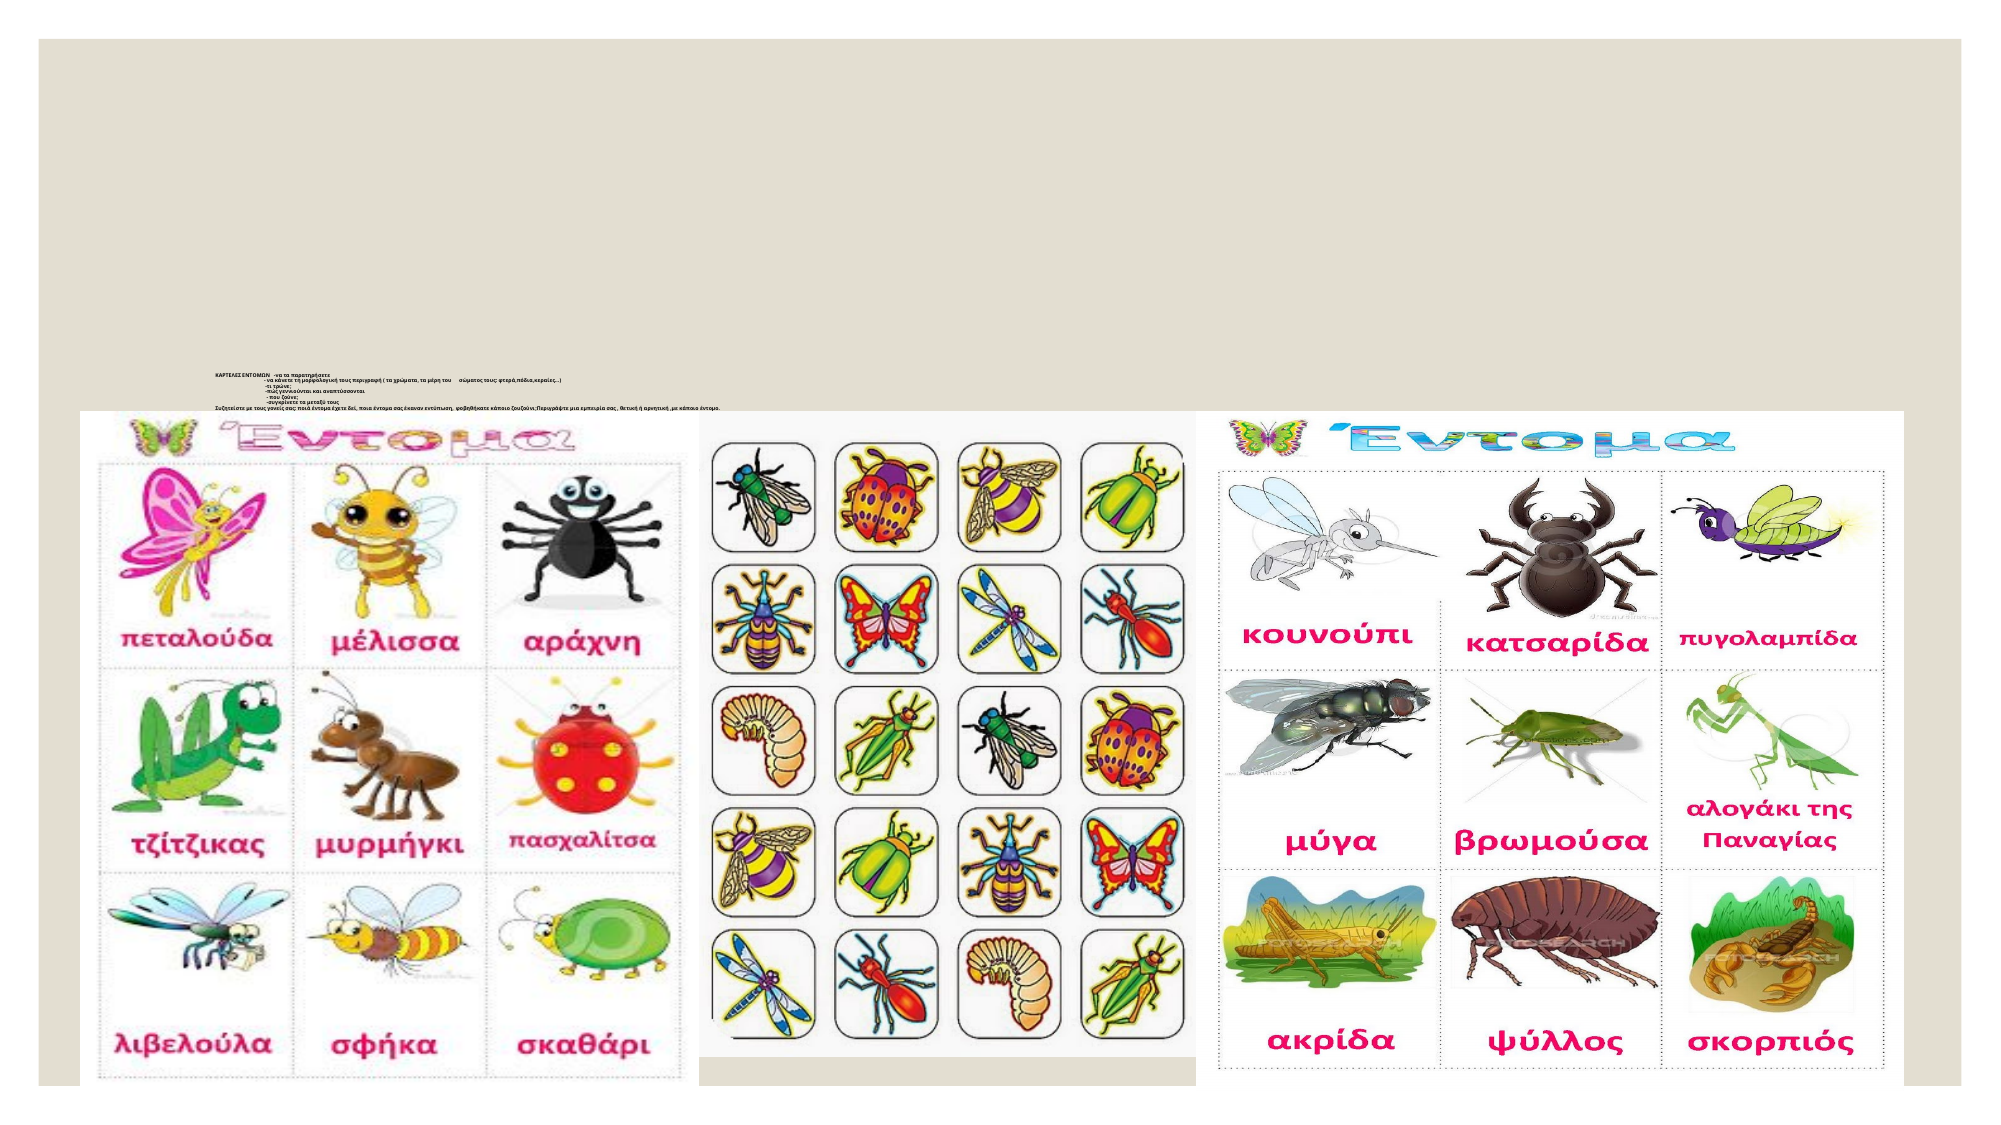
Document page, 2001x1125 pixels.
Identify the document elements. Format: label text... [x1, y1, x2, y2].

picture [80, 411, 699, 1110]
title ΚΑΡΤΕΛΕΣ ΕΝΤΟΜΩΝ -να τα παρατηρήσετε - να κάνετε τη μορφολογική τους περιγραφή ( τα χρώματα, τα μέρη του σώματος τους: φτερά,πόδια,κεραίες…) -τι τρώνε; -πώς γεννιούνται και αναπτύσσονται - που ζούνε; -συγκρίνετε τα μεταξύ τους Συζητείστε με τους γονείς σας: ποιά έντομα έχετε δεί, ποια έντομα σας έκαναν εντύπωση, φοβηθήκατε κάποιο ζουζούνι;Περιγράψτε μια εμπειρία σας , θετική ή αρνητική ,με κάποιο έντομο. [200, 362, 1815, 407]
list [703, 411, 1192, 1057]
picture [1196, 411, 1904, 1091]
